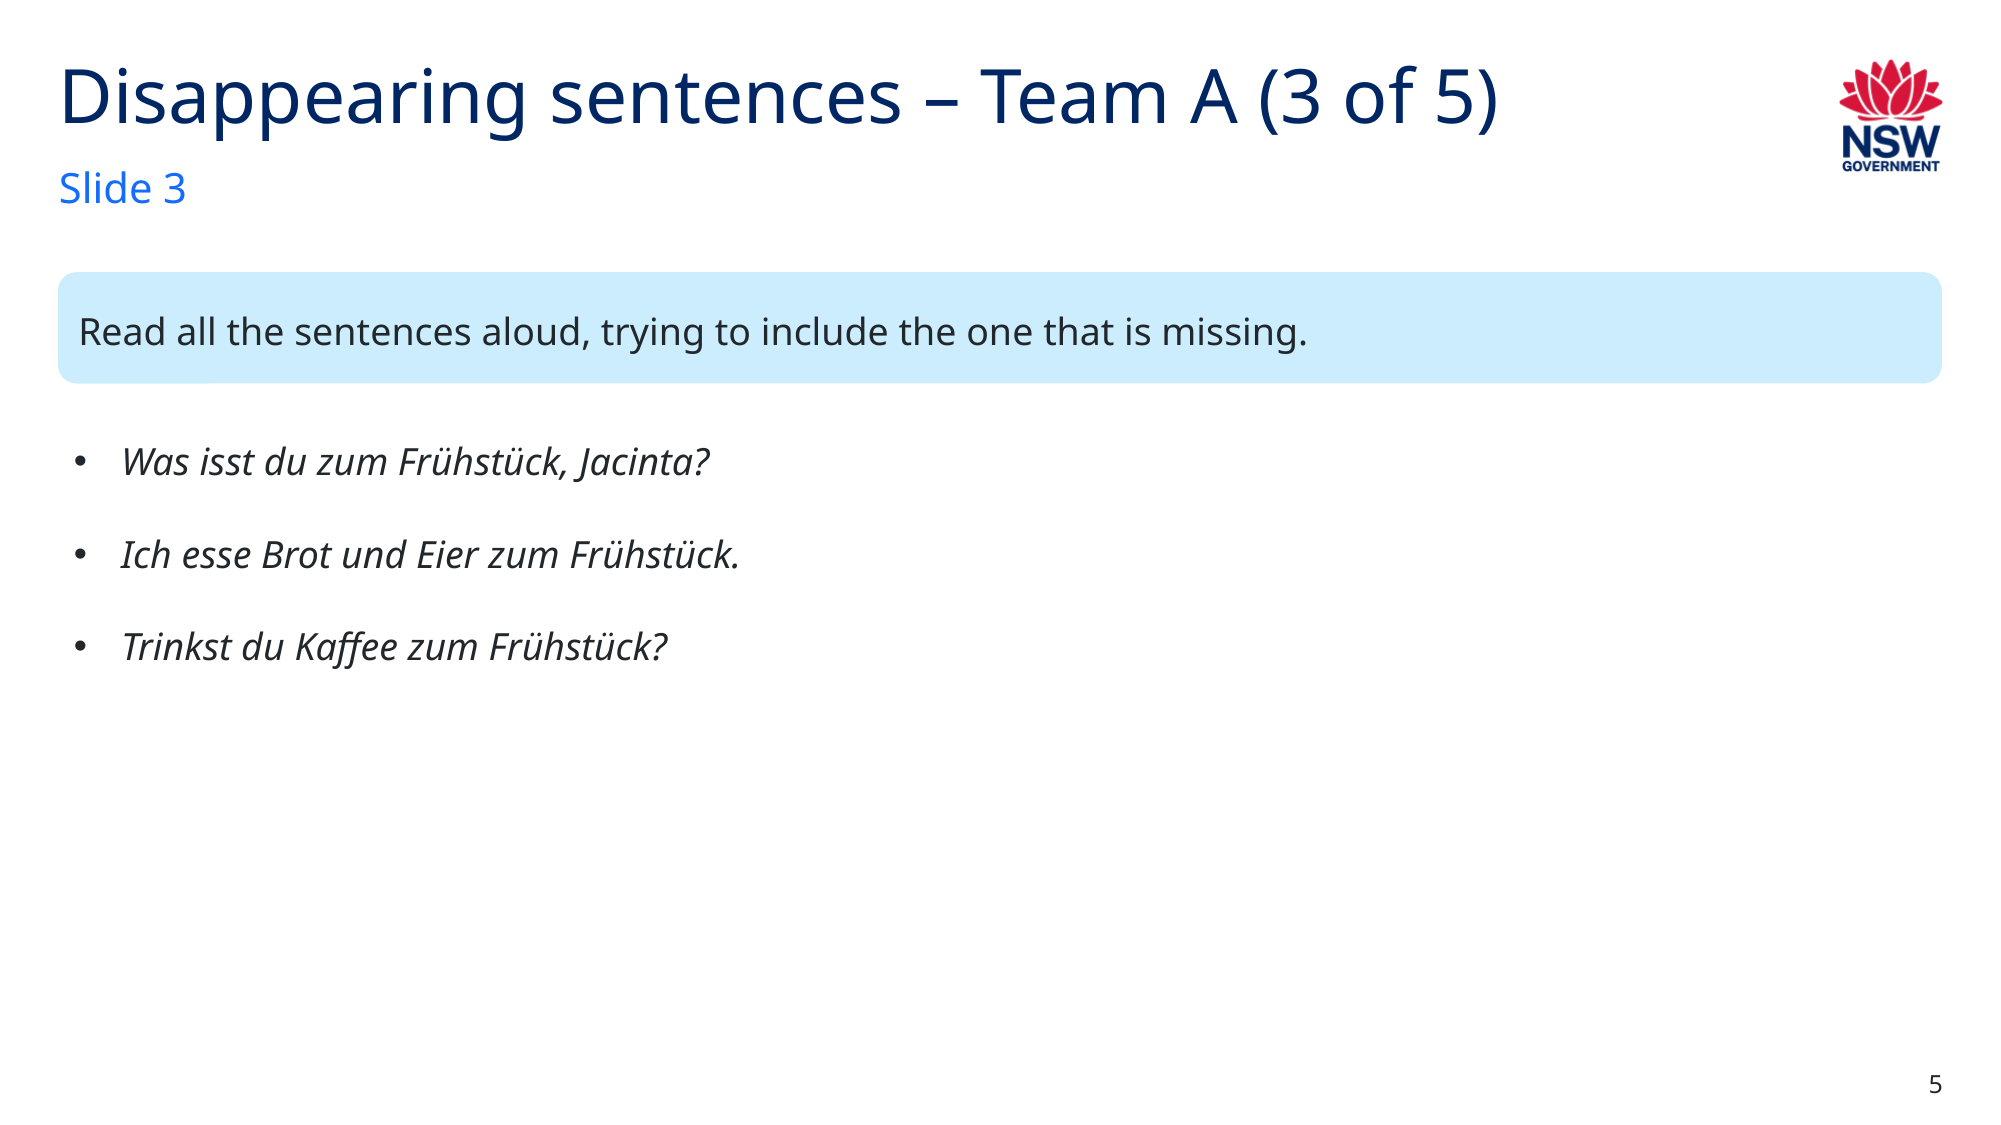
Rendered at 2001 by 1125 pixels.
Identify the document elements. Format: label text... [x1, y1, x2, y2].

title Disappearing sentences – Team A (3 of 5) [59, 59, 1713, 149]
slide_number 5 [1824, 1068, 1943, 1099]
picture [1839, 59, 1943, 172]
list Slide 3 [59, 161, 1713, 212]
text_box Was isst du zum Frühstück, Jacinta? Ich esse Brot und Eier zum Frühstück. Trinkst du Kaffee zum Frühstück? [59, 408, 1164, 676]
text_box Read all the sentences aloud, trying to include the one that is missing. [57, 272, 1942, 384]
